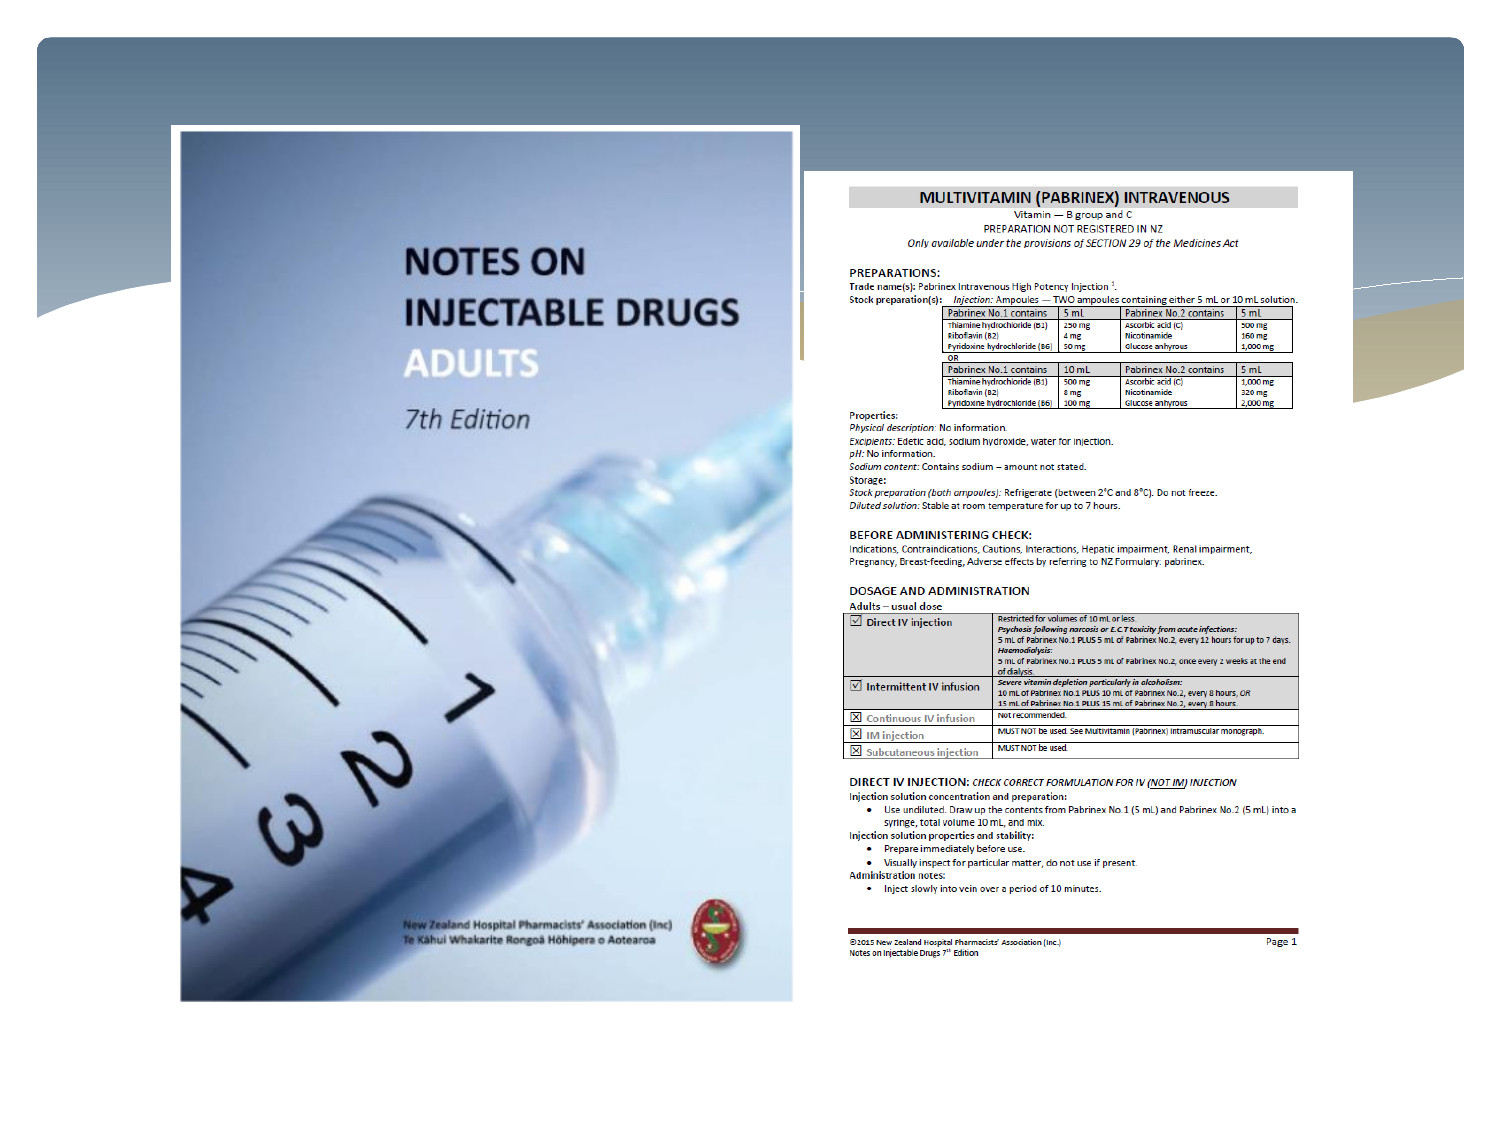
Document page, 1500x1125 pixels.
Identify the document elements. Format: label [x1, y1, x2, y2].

picture [804, 170, 1353, 965]
picture [170, 125, 800, 1011]
